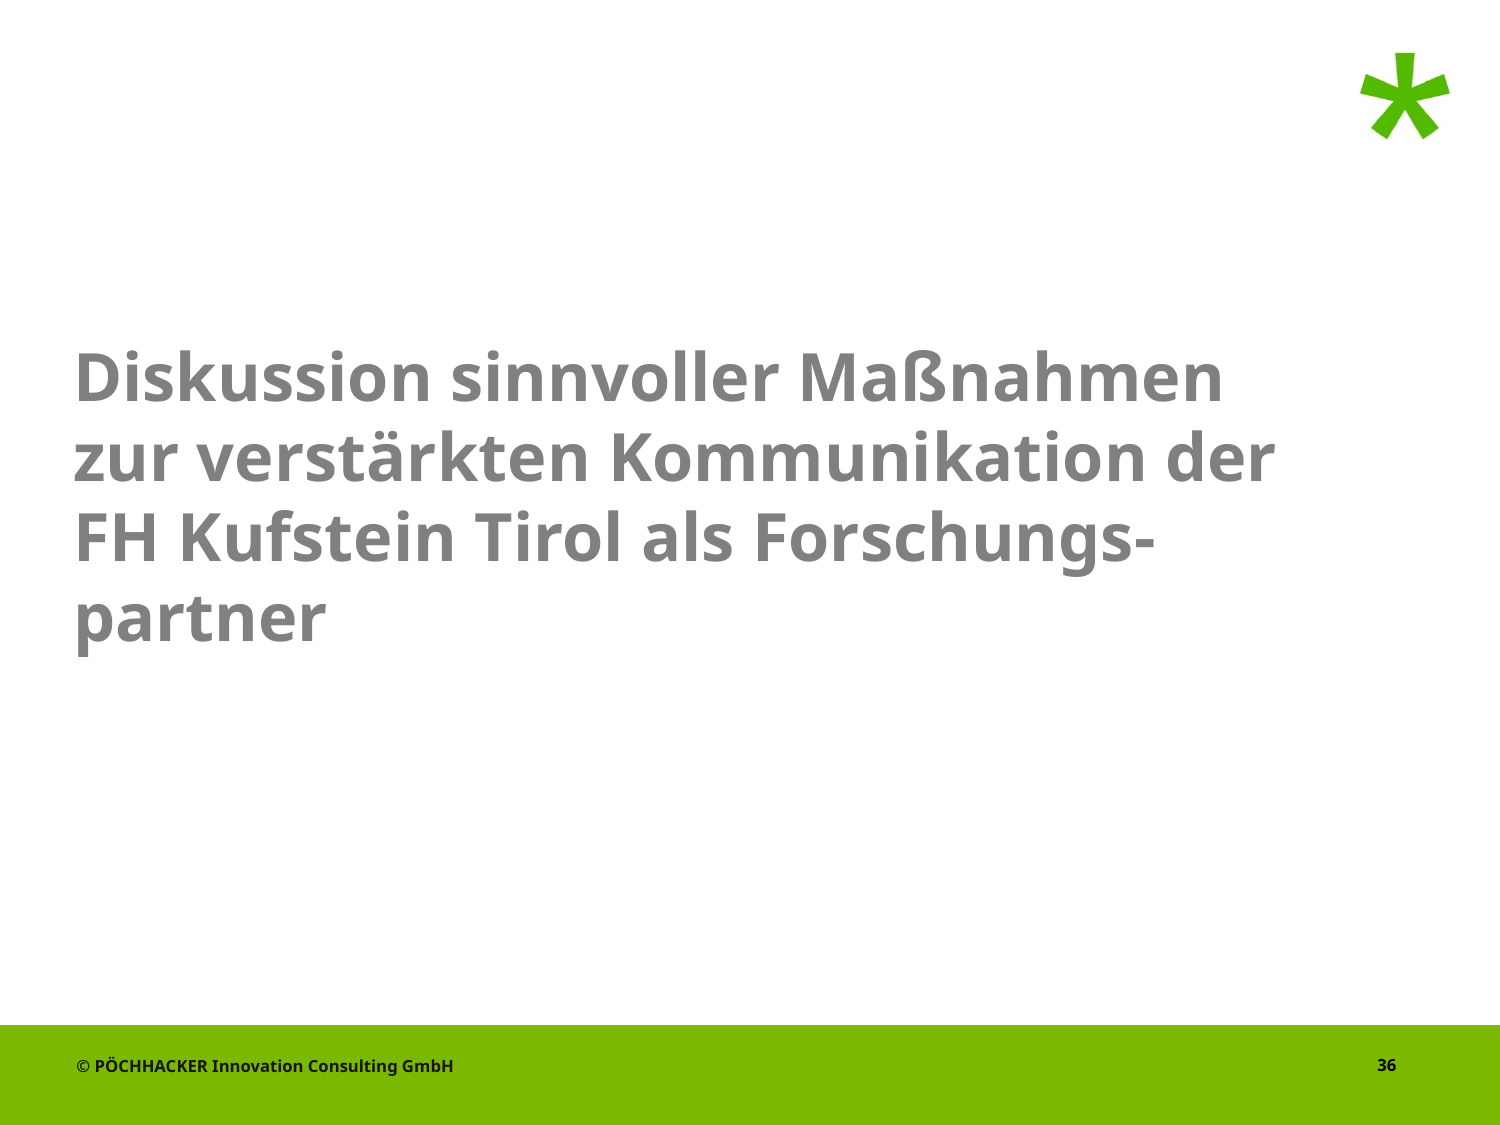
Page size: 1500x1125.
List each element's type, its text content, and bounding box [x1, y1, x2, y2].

picture [1359, 52, 1451, 141]
title Diskussion sinnvoller Maßnahmen zur verstärkten Kommunikation der FH Kufstein Tirol als Forschungs-partner [57, 432, 1351, 558]
